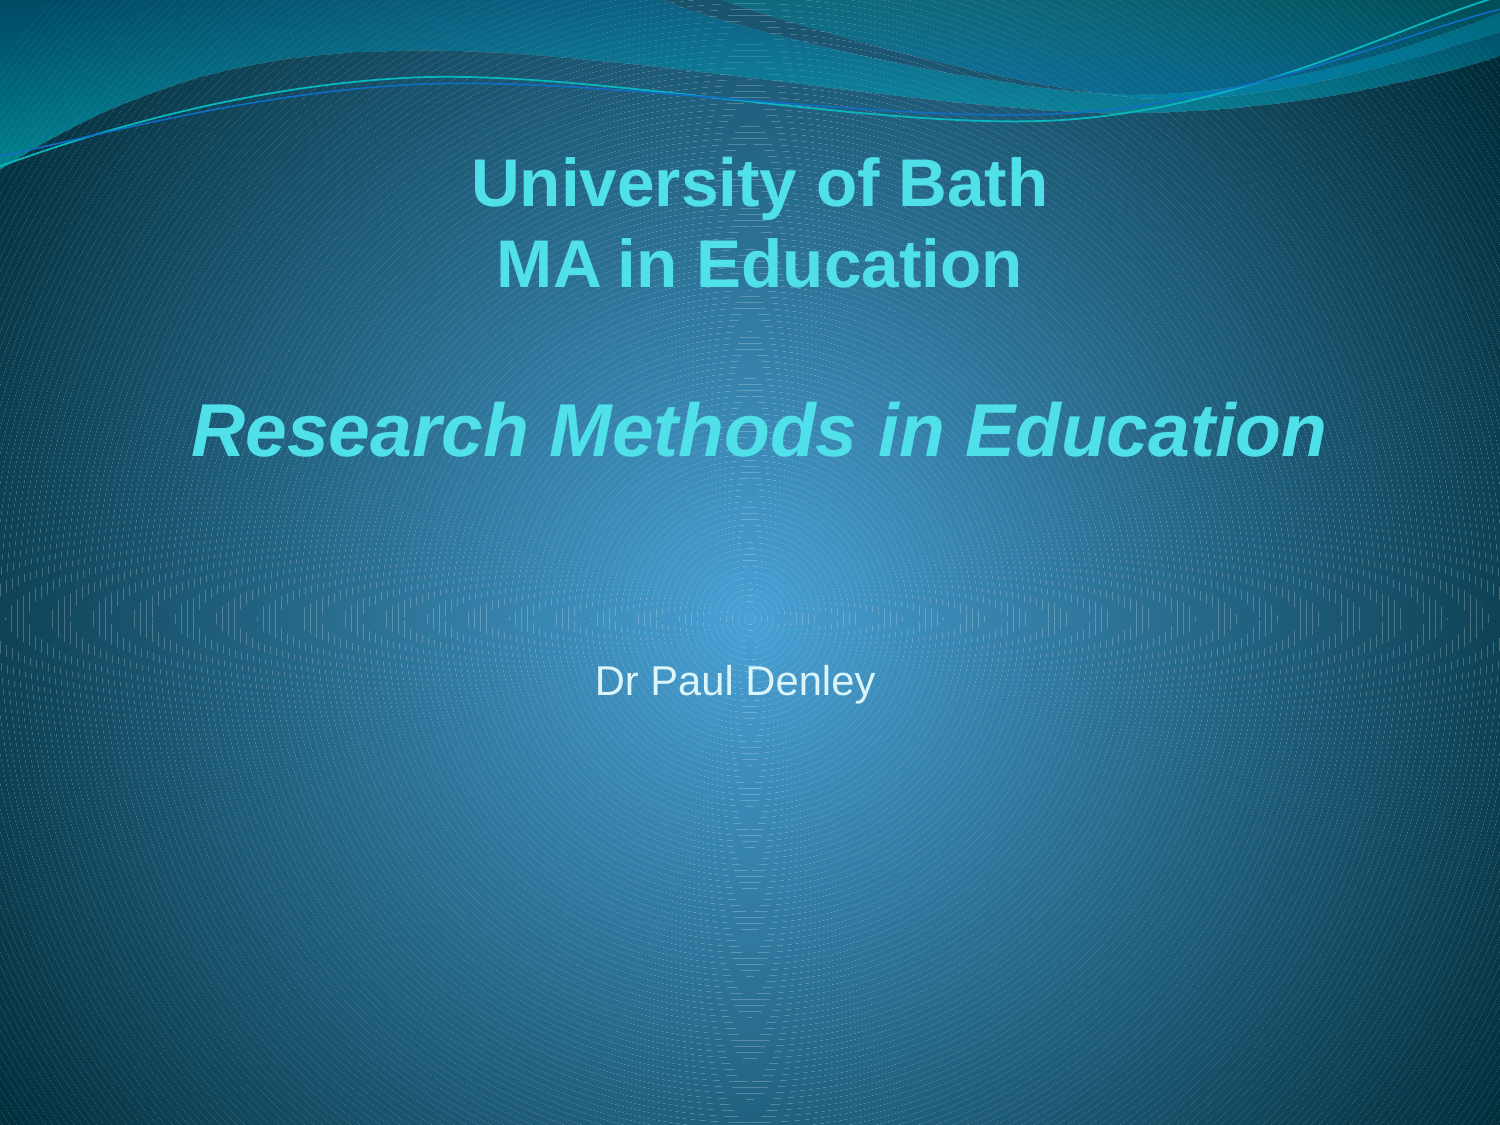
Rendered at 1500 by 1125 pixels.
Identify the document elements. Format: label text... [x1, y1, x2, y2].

title University of Bath MA in Education Research Methods in Education [123, 137, 1399, 472]
subtitle Dr Paul Denley [119, 562, 1363, 993]
